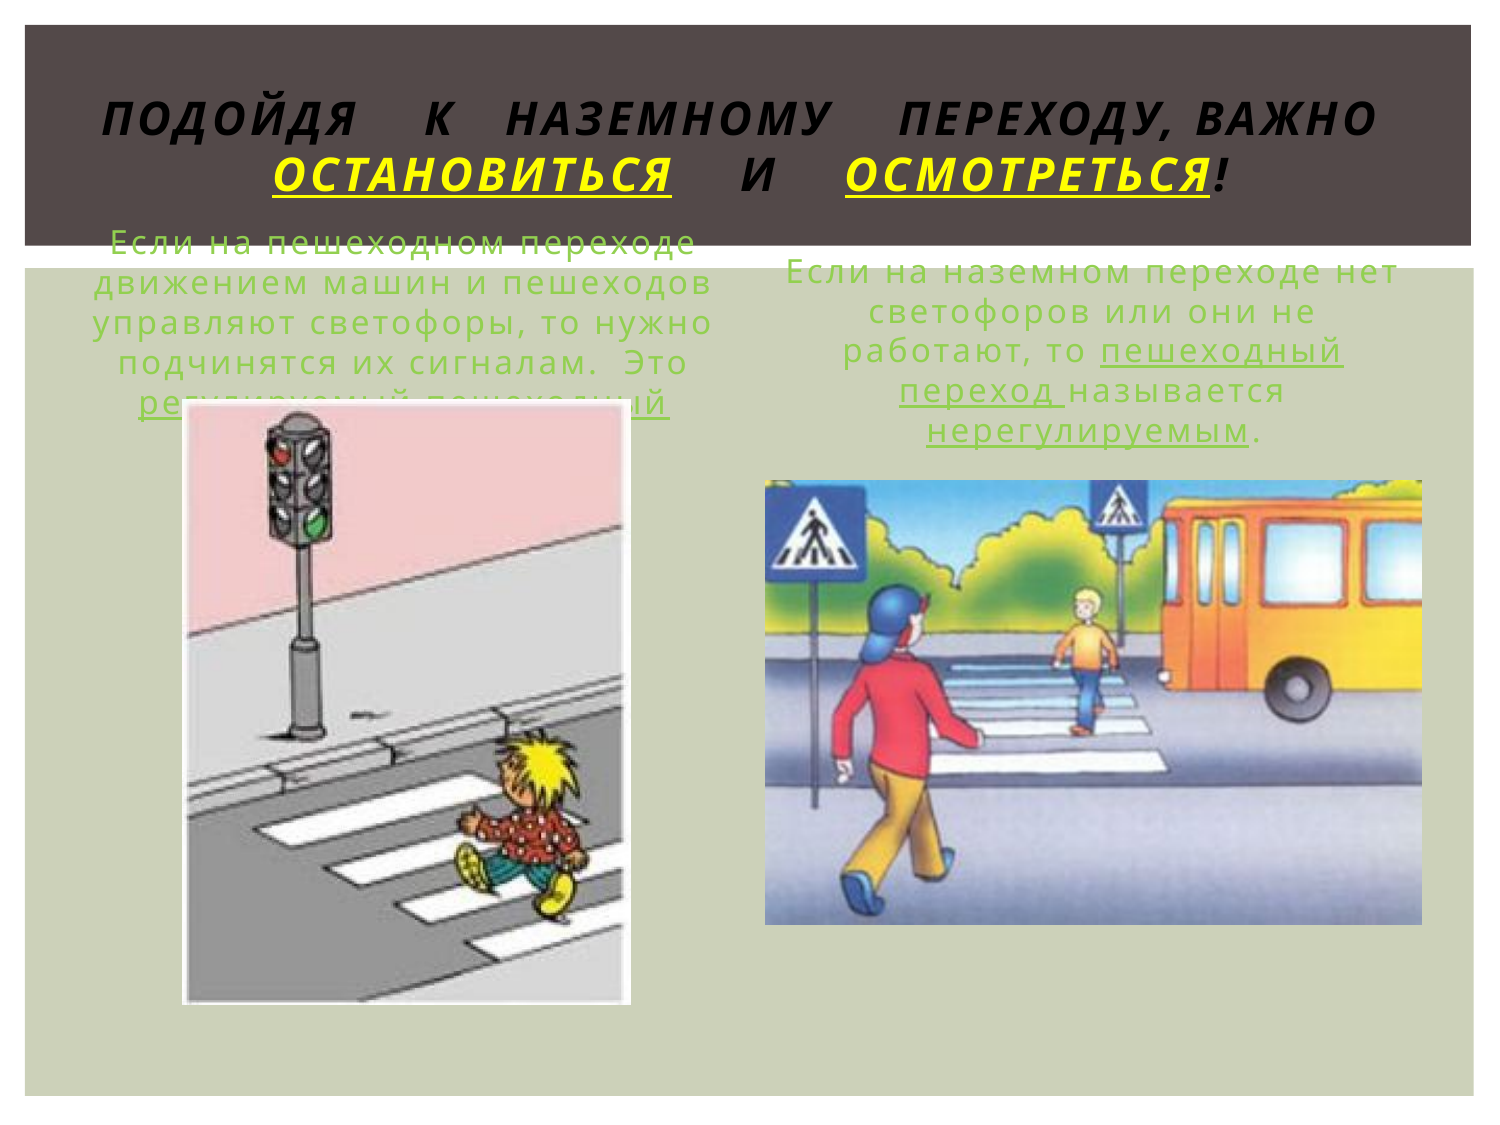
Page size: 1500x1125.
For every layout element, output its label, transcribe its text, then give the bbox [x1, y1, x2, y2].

list Если на наземном переходе нет светофоров или они не работают, то пешеходный переход называется нерегулируемым. [761, 251, 1425, 457]
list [765, 480, 1422, 925]
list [182, 399, 631, 1006]
list Если на пешеходном переходе движением машин и пешеходов управляют светофоры, то нужно подчинятся их сигналам. Это регулируемый пешеходный переход. [46, 222, 762, 469]
title Подойдя к наземному переходу, важно остановиться и осмотреться! [62, 58, 1438, 232]
